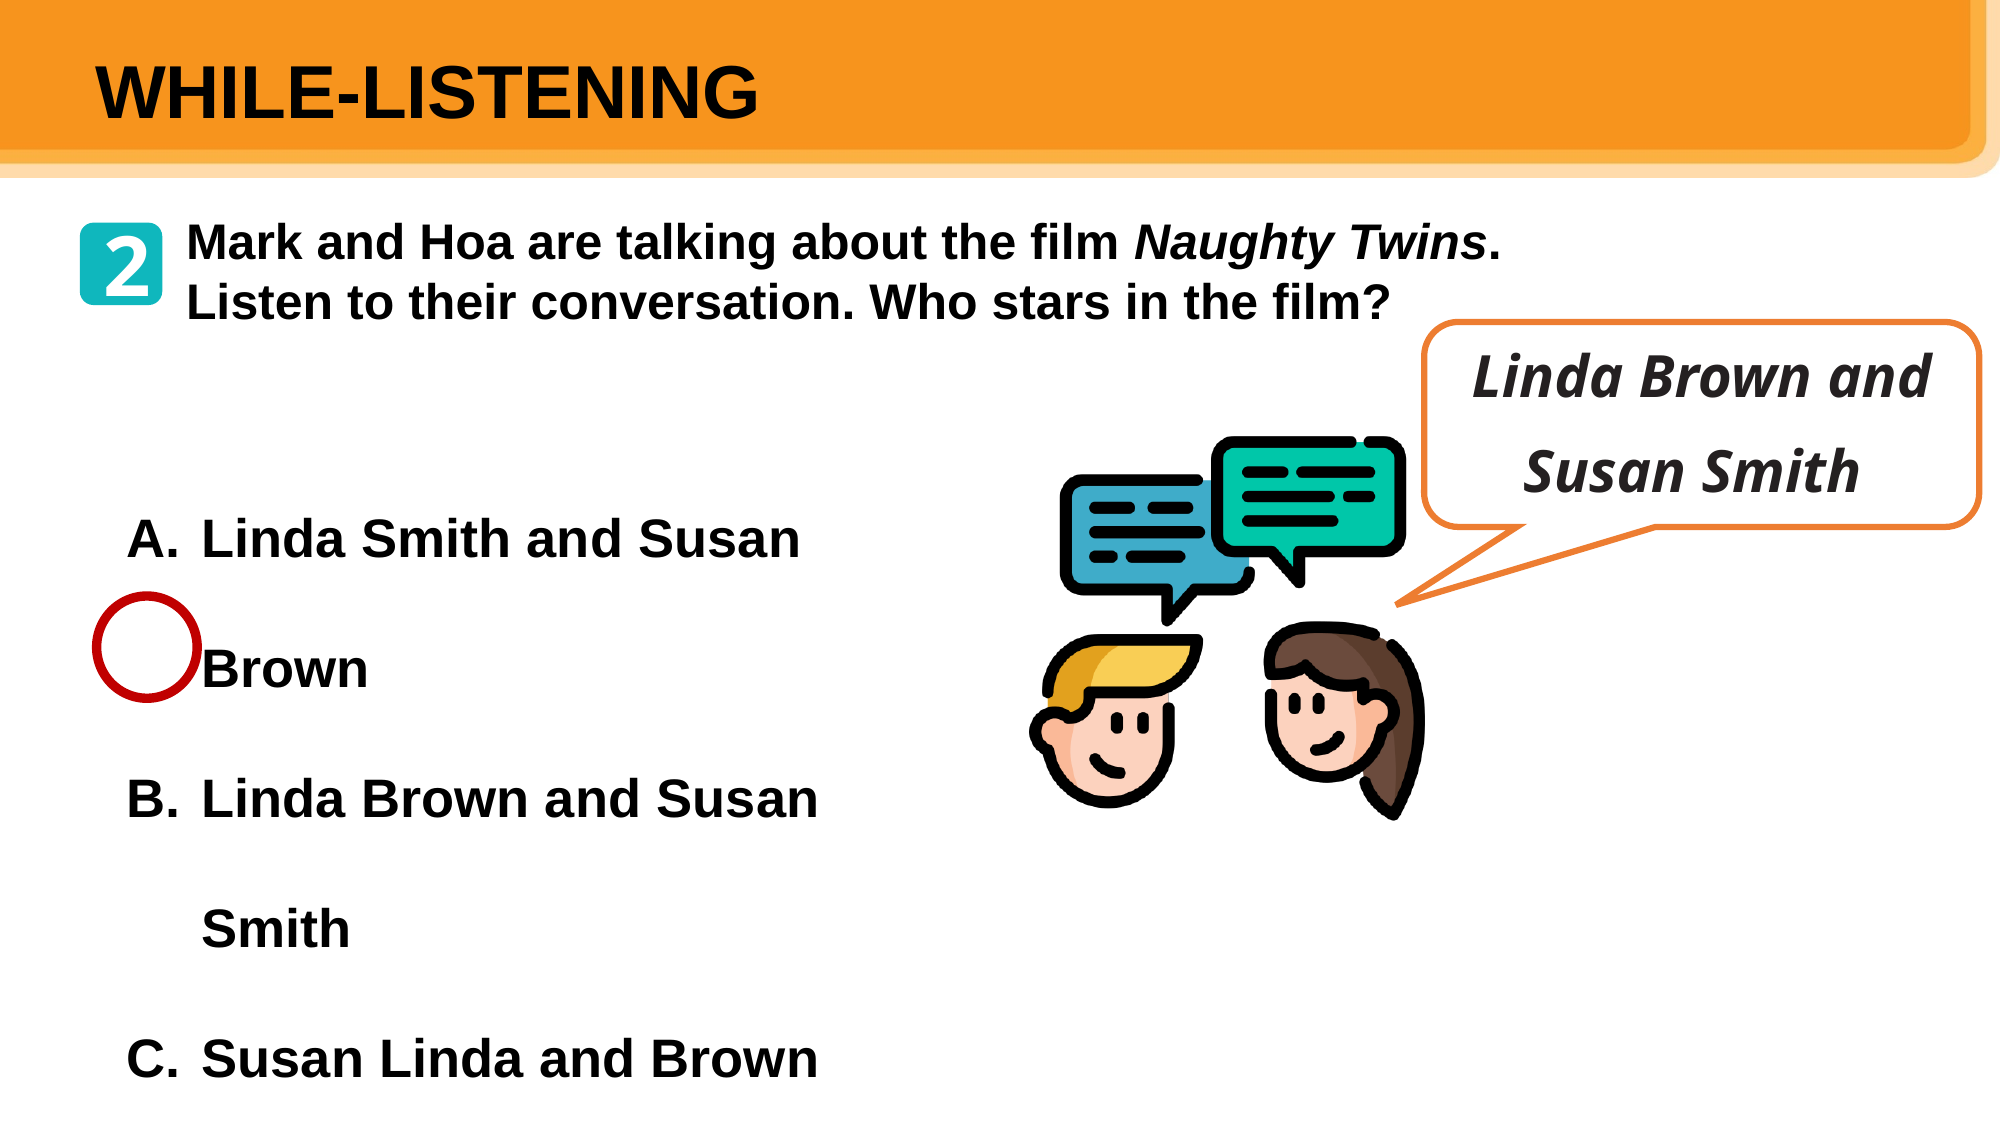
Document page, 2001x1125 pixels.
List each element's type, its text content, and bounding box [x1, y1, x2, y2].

picture [0, 0, 2000, 178]
text_box [79, 223, 88, 304]
text_box Linda Brown and Susan Smith [1424, 321, 1980, 596]
text_box 2 [88, 205, 154, 321]
text_box Linda Smith and Susan Brown Linda Brown and Susan Smith Susan Linda and Brown Smith [111, 430, 1000, 1125]
text_box [96, 595, 198, 699]
text_box [154, 223, 163, 304]
picture [1029, 430, 1425, 826]
text_box Mark and Hoa are talking about the film Naughty Twins. Listen to their conversation. Who stars in the film? [170, 202, 1806, 338]
